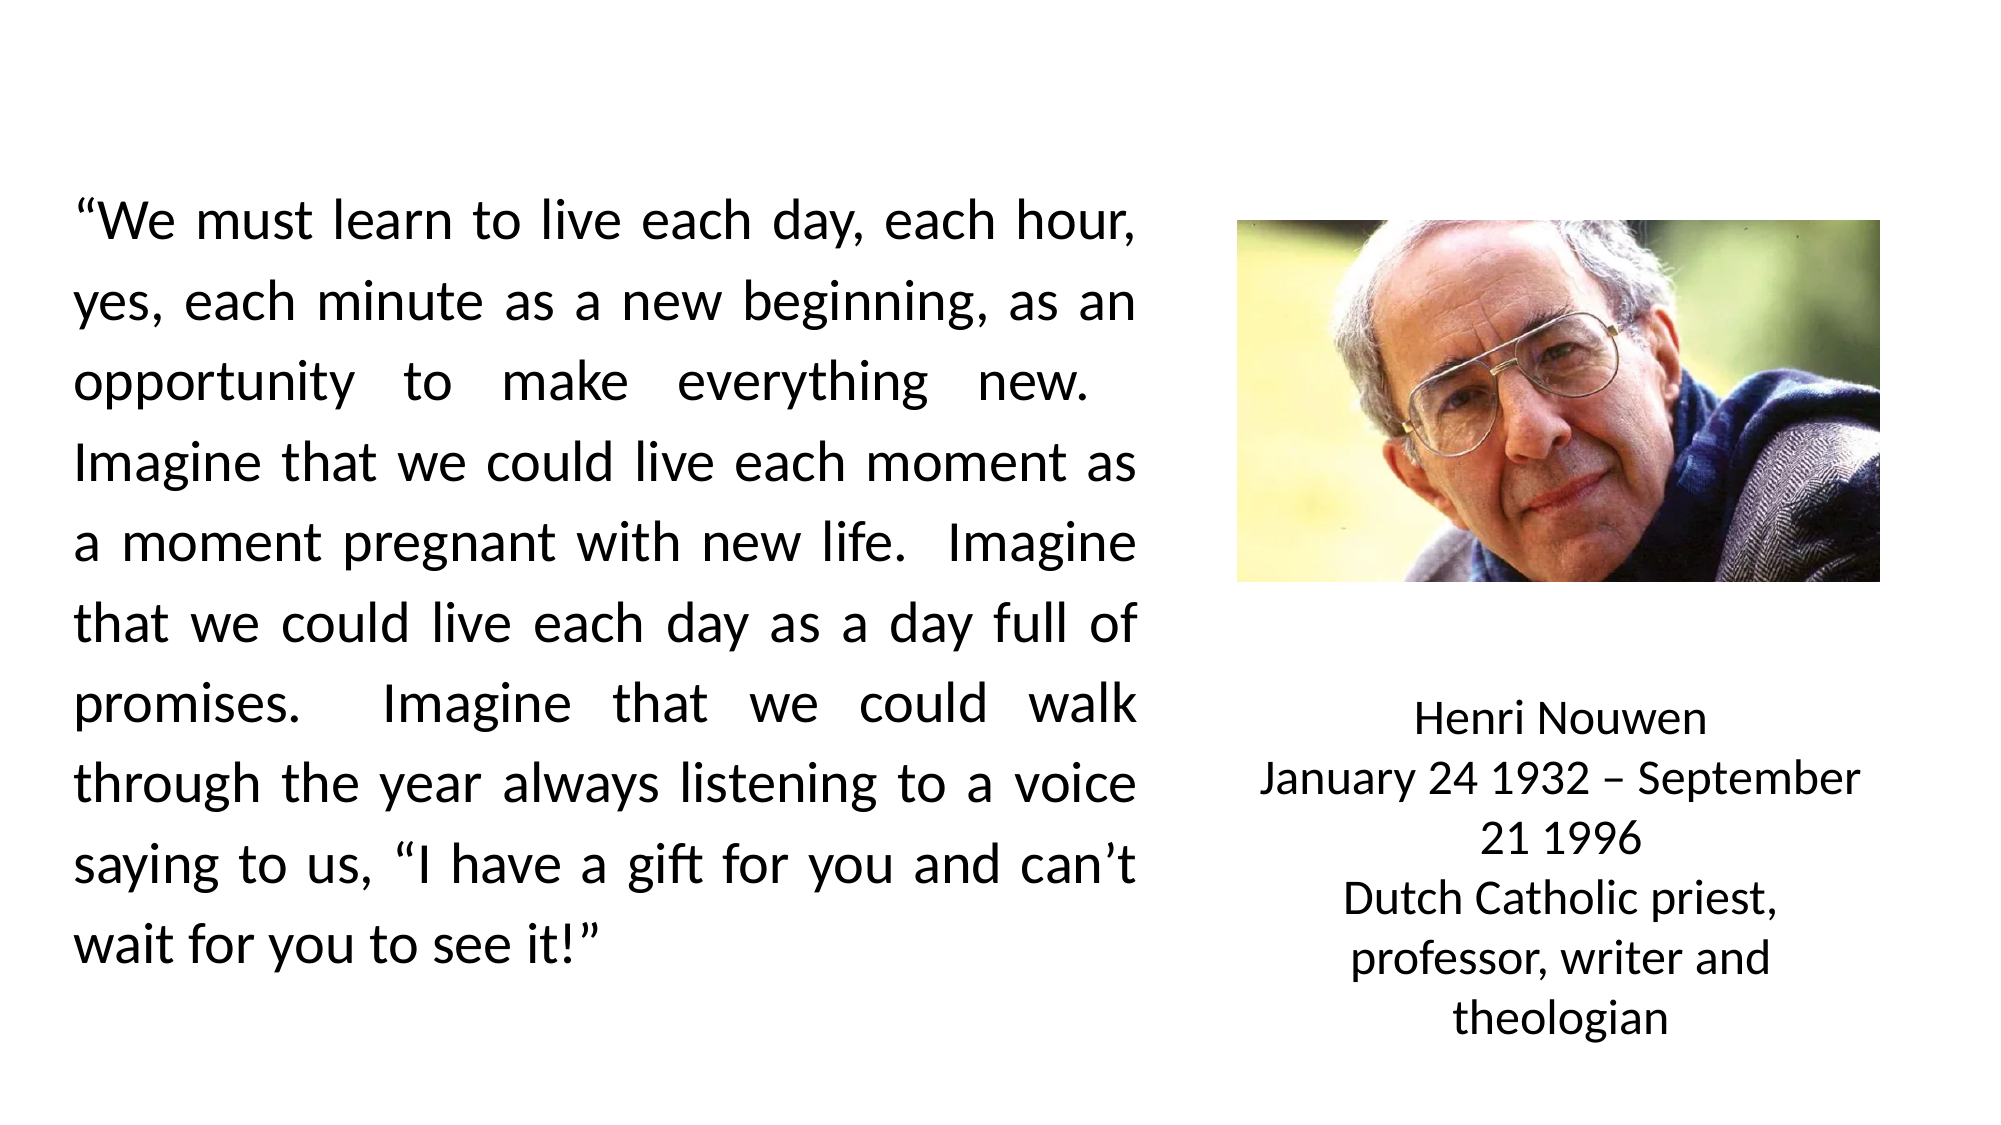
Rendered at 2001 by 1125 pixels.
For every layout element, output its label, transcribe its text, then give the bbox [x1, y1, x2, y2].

text_box “We must learn to live each day, each hour, yes, each minute as a new beginning, as an opportunity to make everything new. Imagine that we could live each moment as a moment pregnant with new life. Imagine that we could live each day as a day full of promises. Imagine that we could walk through the year always listening to a voice saying to us, “I have a gift for you and can’t wait for you to see it!” [58, 93, 1153, 983]
picture [1237, 220, 1880, 582]
text_box Henri Nouwen January 24 1932 – September 21 1996 Dutch Catholic priest, professor, writer and theologian [1237, 677, 1885, 1053]
